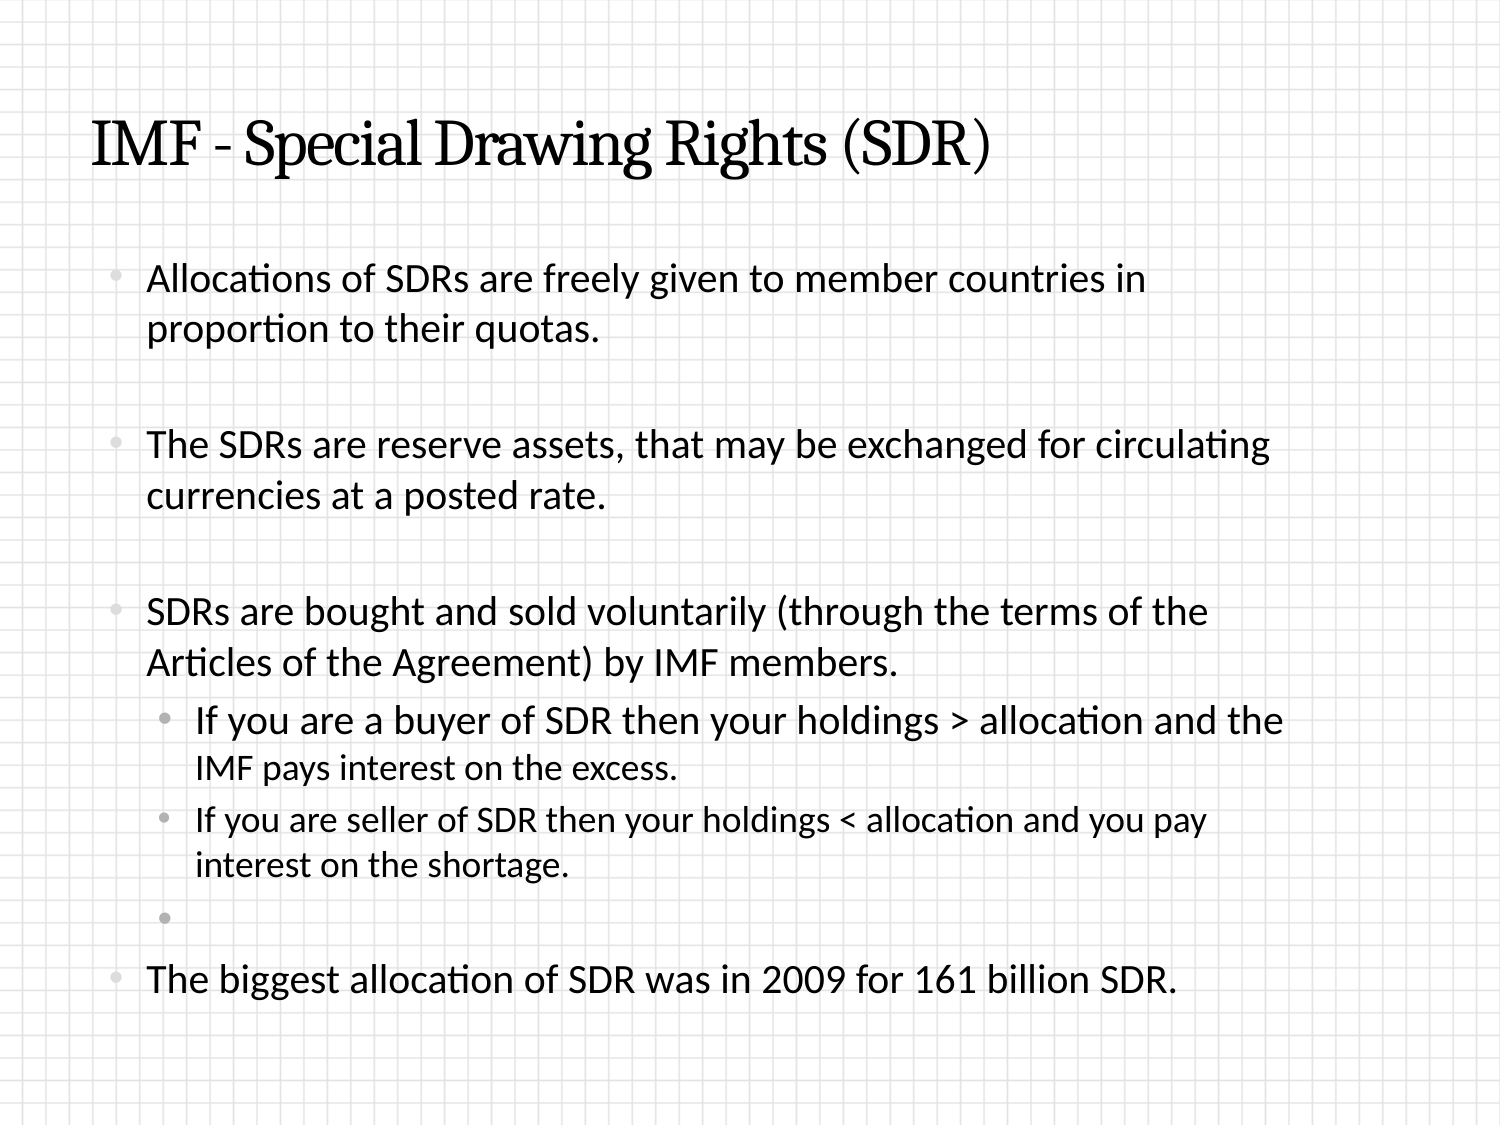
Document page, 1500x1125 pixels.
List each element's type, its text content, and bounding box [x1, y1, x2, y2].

title IMF - Special Drawing Rights (SDR) [75, 45, 1325, 233]
list Allocations of SDRs are freely given to member countries in proportion to their quotas. The SDRs are reserve assets, that may be exchanged for circulating currencies at a posted rate. SDRs are bought and sold voluntarily (through the terms of the Articles of the Agreement) by IMF members. If you are a buyer of SDR then your holdings > allocation and the IMF pays interest on the excess. If you are seller of SDR then your holdings < allocation and you pay interest on the shortage. The biggest allocation of SDR was in 2009 for 161 billion SDR. [75, 242, 1325, 1086]
